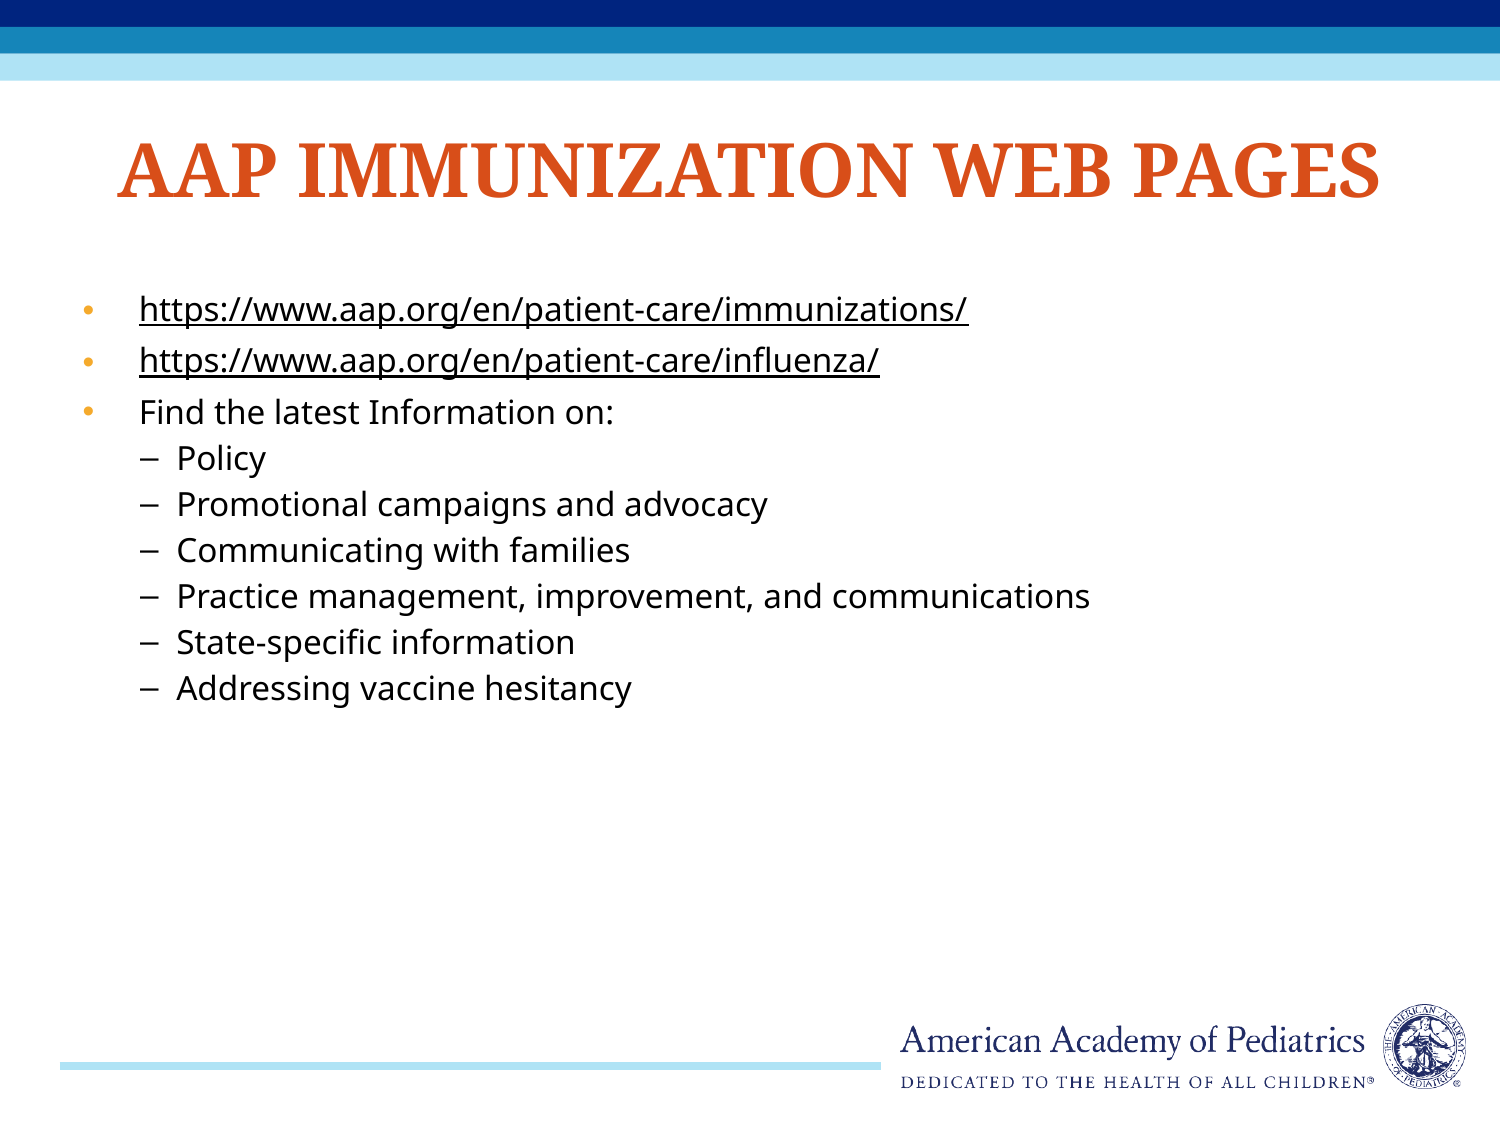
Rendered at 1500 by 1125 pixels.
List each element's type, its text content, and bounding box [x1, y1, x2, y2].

title AAP Immunization Web Pages [74, 113, 1426, 221]
list https://www.aap.org/en/patient-care/immunizations/ https://www.aap.org/en/patient-care/influenza/ Find the latest Information on: Policy Promotional campaigns and advocacy Communicating with families Practice management, improvement, and communications State-specific information Addressing vaccine hesitancy [74, 279, 1426, 846]
picture [900, 1004, 1466, 1089]
